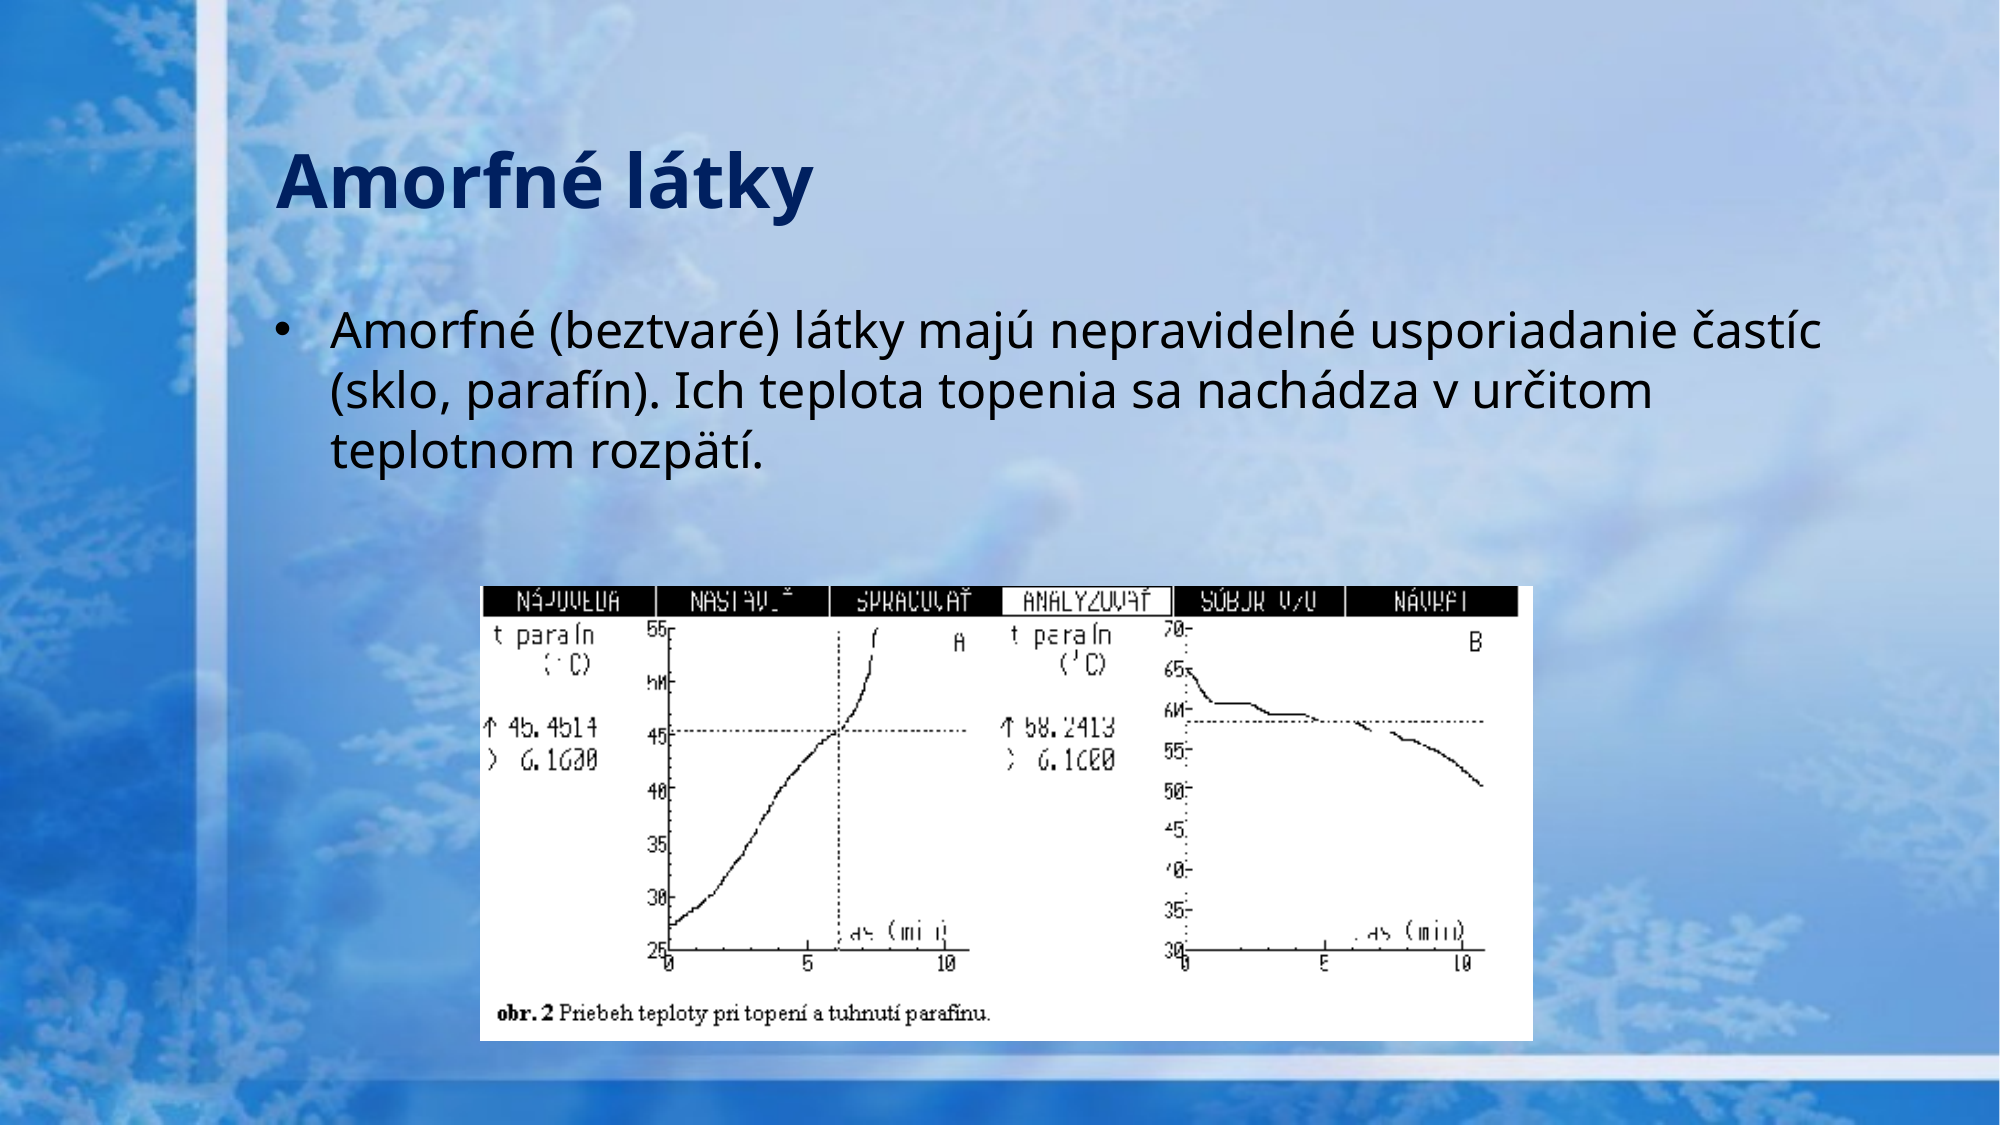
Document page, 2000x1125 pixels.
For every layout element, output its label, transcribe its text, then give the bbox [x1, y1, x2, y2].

text_box Amorfné (beztvaré) látky majú nepravidelné usporiadanie častíc (sklo, parafín). Ich teplota topenia sa nachádza v určitom teplotnom rozpätí. [259, 290, 1848, 486]
picture [0, 0, 2000, 1125]
title Amorfné látky [261, 29, 1867, 233]
